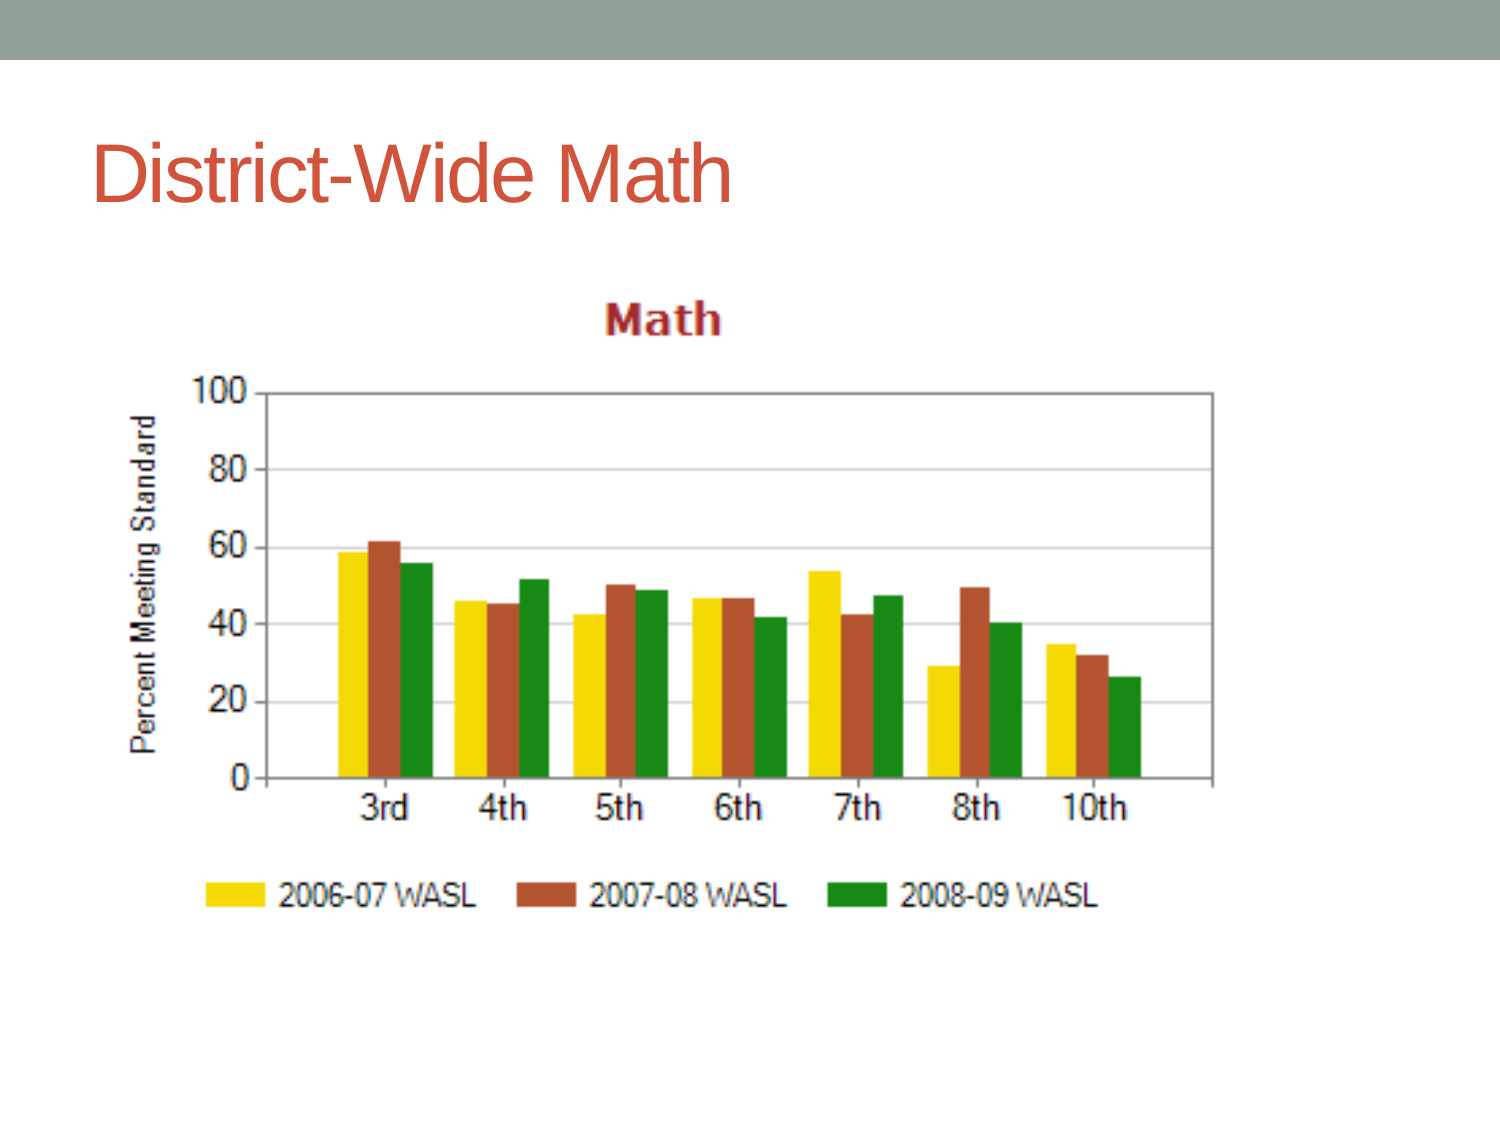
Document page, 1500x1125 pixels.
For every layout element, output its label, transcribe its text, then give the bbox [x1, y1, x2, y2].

title District-Wide Math [75, 87, 1425, 250]
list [76, 274, 1251, 951]
